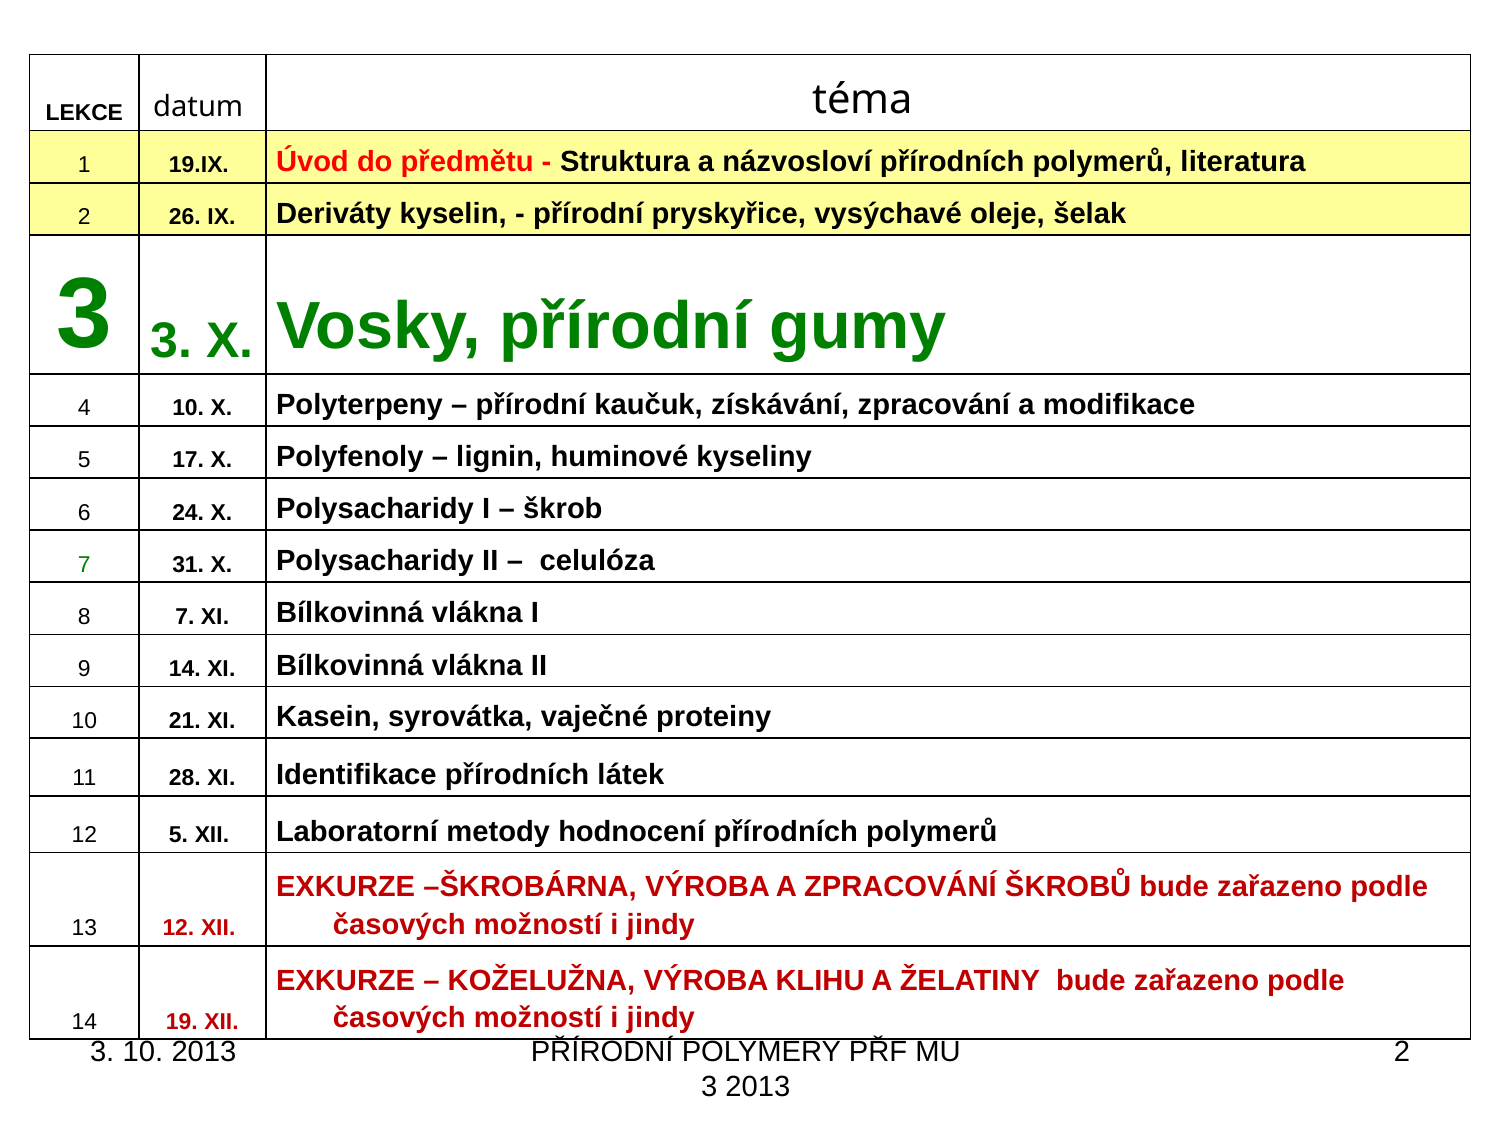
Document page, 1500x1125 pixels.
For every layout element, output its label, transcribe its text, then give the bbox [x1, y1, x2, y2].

table_cell 10 [30, 687, 138, 737]
table_cell 17. X. [140, 427, 265, 477]
table_cell Kasein, syrovátka, vaječné proteiny [267, 687, 1470, 737]
table_cell Úvod do předmětu - Struktura a názvosloví přírodních polymerů, literatura [267, 131, 1470, 182]
table_cell 14. XI. [140, 635, 265, 686]
table_cell 13 [30, 853, 138, 945]
table_header datum [140, 55, 265, 130]
table_cell 5. XII. [140, 797, 265, 852]
table_header téma [267, 55, 1470, 130]
table_header LEKCE [30, 55, 138, 130]
table_cell 8 [30, 583, 138, 634]
table_cell Polyfenoly – lignin, huminové kyseliny [267, 427, 1470, 477]
table_cell 28. XI. [140, 739, 265, 795]
table_cell 24. X. [140, 479, 265, 529]
table_cell Bílkovinná vlákna II [267, 635, 1470, 686]
table_cell 21. XI. [140, 687, 265, 737]
table_cell Polysacharidy I – škrob [267, 479, 1470, 529]
table_cell 4 [30, 375, 138, 425]
table_cell EXKURZE –ŠKROBÁRNA, VÝROBA A ZPRACOVÁNÍ ŠKROBŮ bude zařazeno podle časových možností i jindy [267, 853, 1470, 945]
table_cell 2 [30, 184, 138, 234]
table_cell 10. X. [140, 375, 265, 425]
table_cell 3 [30, 236, 138, 373]
table_cell Laboratorní metody hodnocení přírodních polymerů [267, 797, 1470, 852]
slide_number 3. 10. 2013 [74, 1040, 426, 1103]
table_cell EXKURZE – KOŽELUŽNA, VÝROBA KLIHU A ŽELATINY bude zařazeno podle časových možností i jindy [267, 947, 1470, 1038]
table_cell 12 [30, 797, 138, 852]
table_cell 19. XII. [140, 947, 265, 1038]
table_cell 31. X. [140, 531, 265, 581]
table_cell 26. IX. [140, 184, 265, 234]
table_cell 7 [30, 531, 138, 581]
table_cell 12. XII. [140, 853, 265, 945]
footer PŘÍRODNÍ POLYMERY PŘF MU 3 2013 [512, 1040, 988, 1103]
table_cell Polyterpeny – přírodní kaučuk, získávání, zpracování a modifikace [267, 375, 1470, 425]
slide_number 2 [1074, 1040, 1426, 1103]
table_cell 5 [30, 427, 138, 477]
table_cell Vosky, přírodní gumy [267, 236, 1470, 373]
table_cell 19.IX. [140, 131, 265, 182]
table_cell 1 [30, 131, 138, 182]
table_cell 11 [30, 739, 138, 795]
table_cell 7. XI. [140, 583, 265, 634]
table_cell 3. X. [140, 236, 265, 373]
table_cell 6 [30, 479, 138, 529]
table_cell 9 [30, 635, 138, 686]
table_cell Polysacharidy II – celulóza [267, 531, 1470, 581]
table_cell Bílkovinná vlákna I [267, 583, 1470, 634]
table_cell 14 [30, 947, 138, 1038]
table_cell Identifikace přírodních látek [267, 739, 1470, 795]
table_cell Deriváty kyselin, - přírodní pryskyřice, vysýchavé oleje, šelak [267, 184, 1470, 234]
